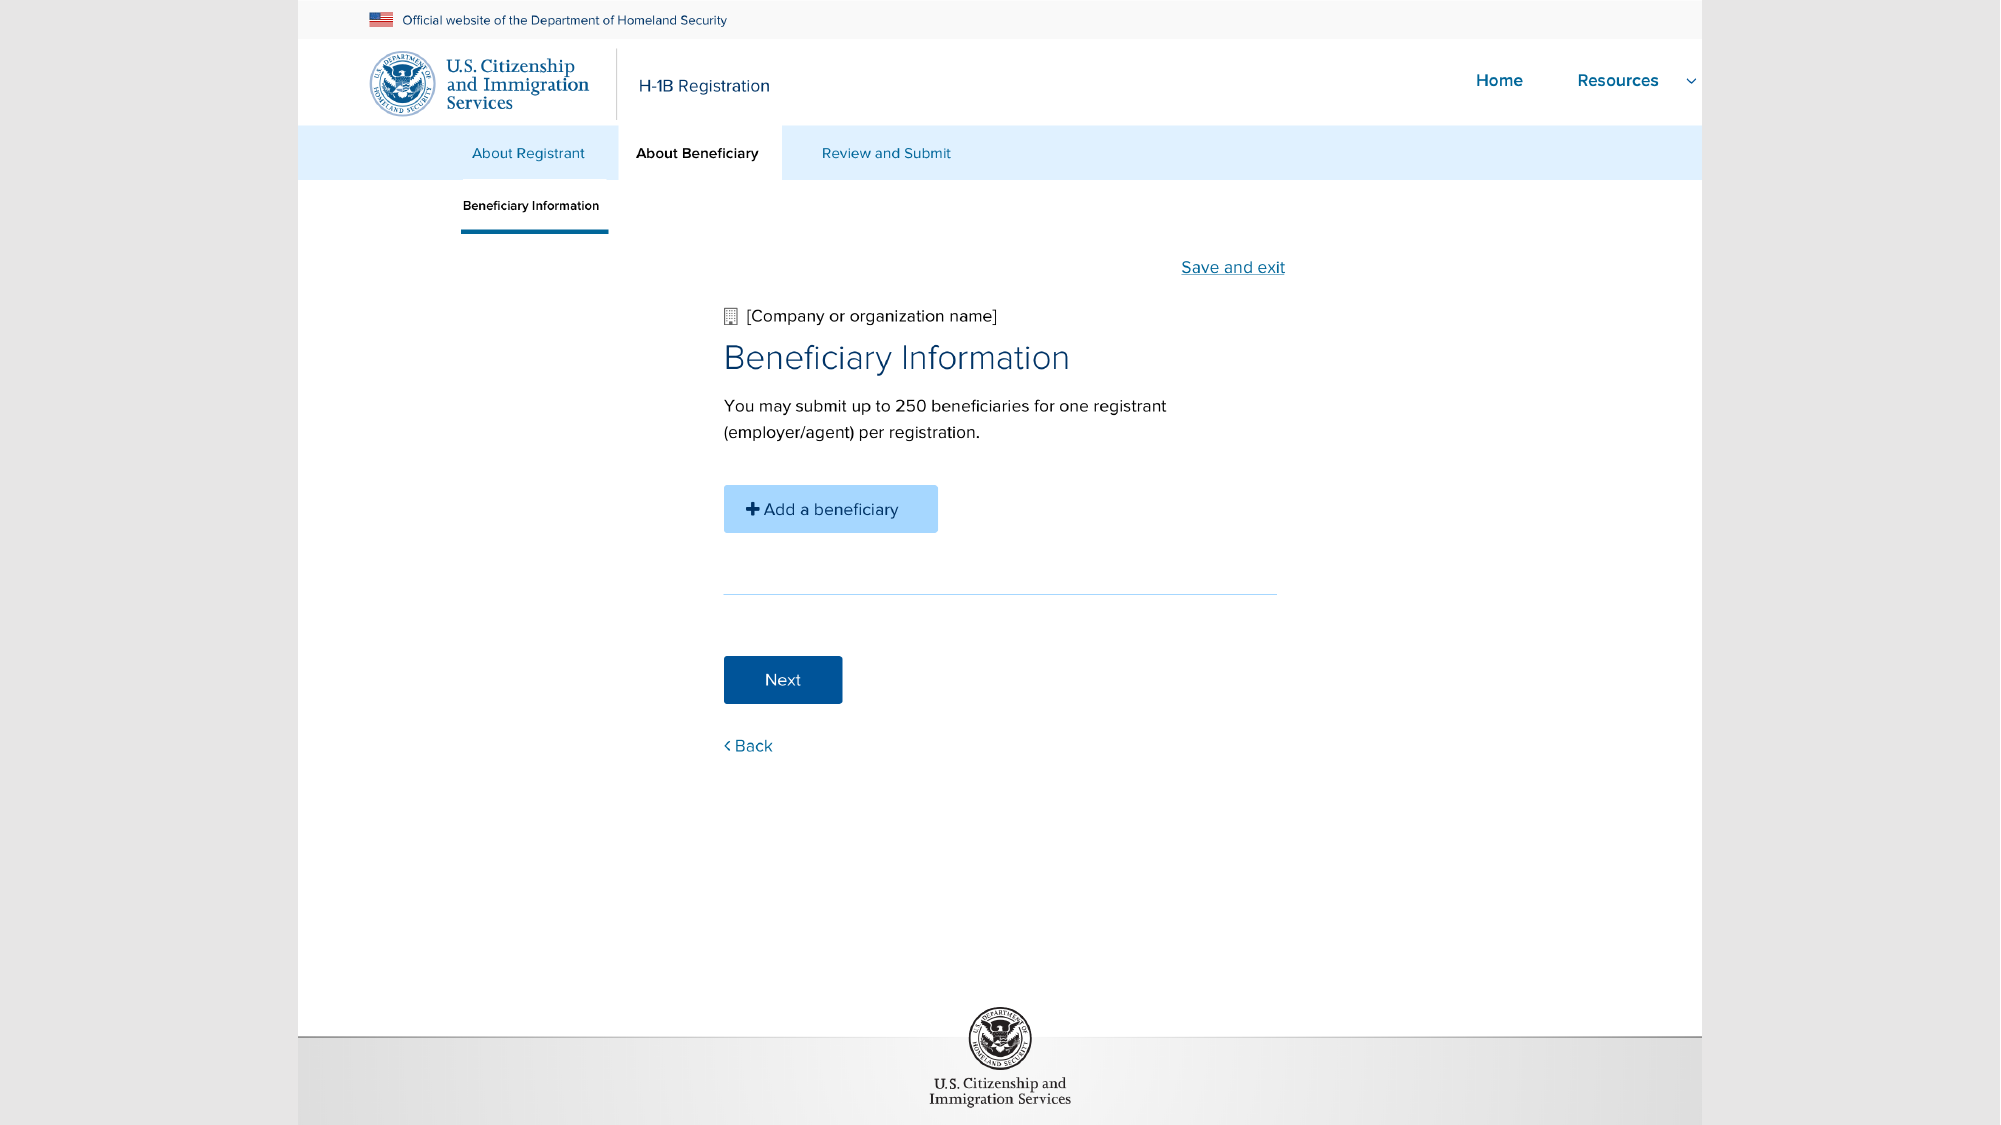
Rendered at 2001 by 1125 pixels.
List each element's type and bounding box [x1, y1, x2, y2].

picture [298, 0, 1702, 1125]
